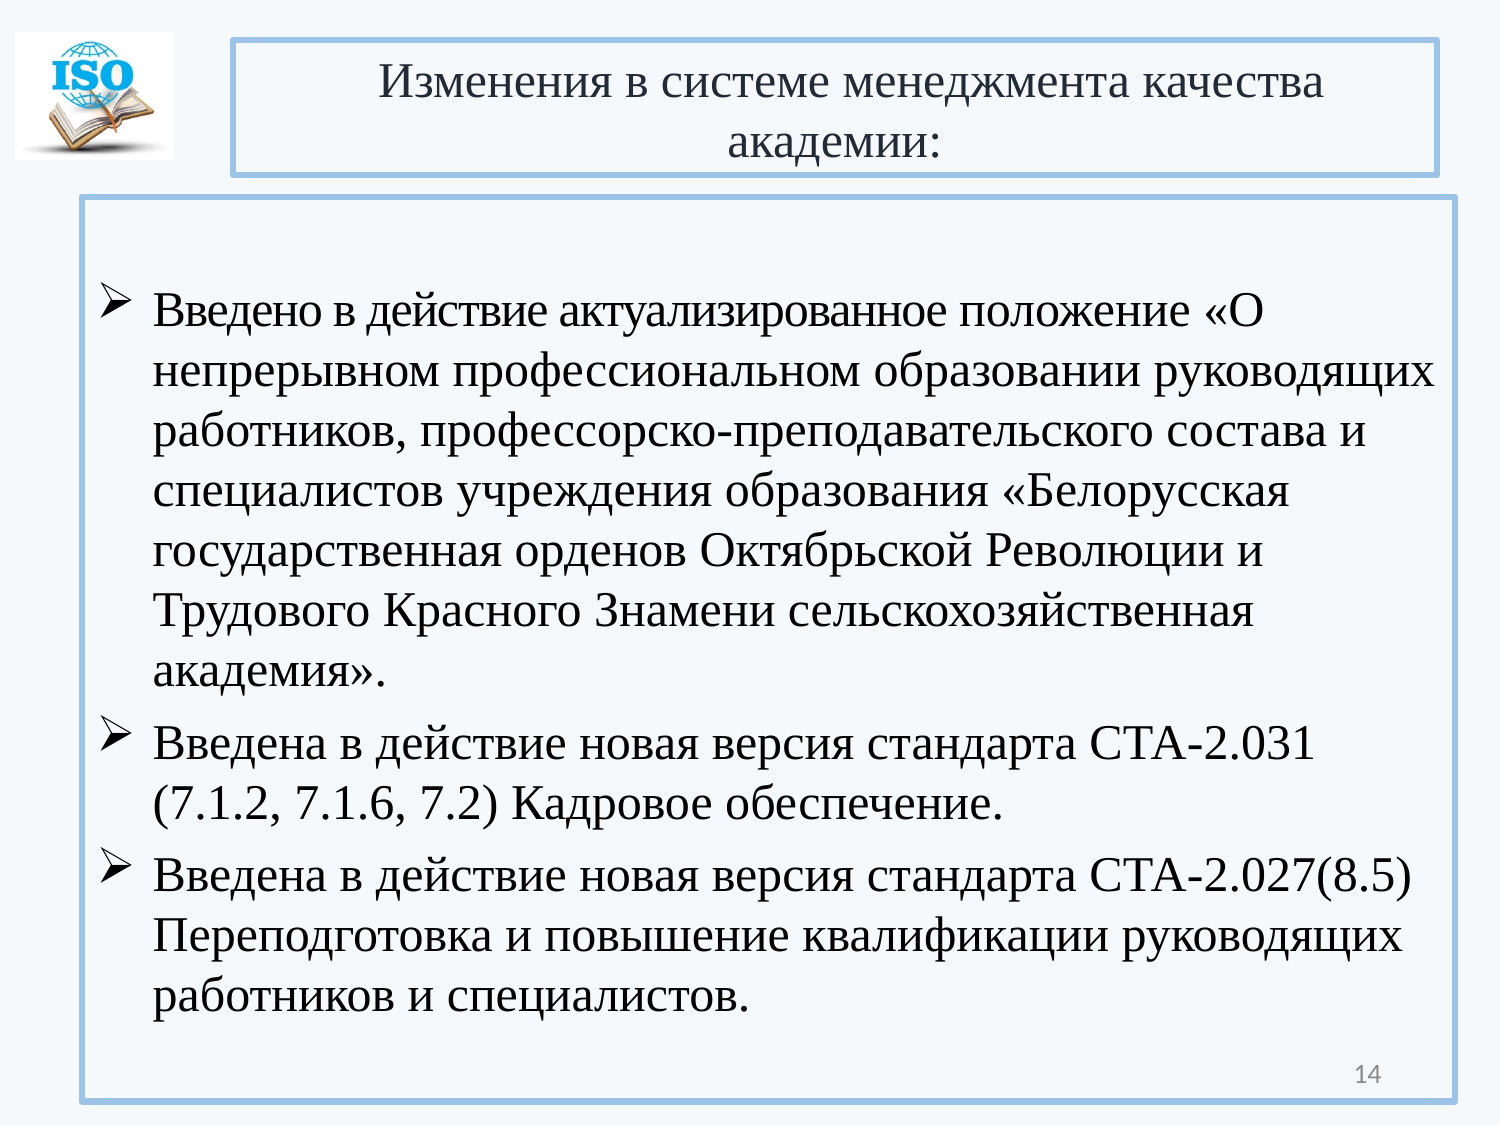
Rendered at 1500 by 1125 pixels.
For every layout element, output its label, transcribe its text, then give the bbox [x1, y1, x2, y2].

text_box Введено в действие актуализированное положение «О непрерывном профессиональном образовании руководящих работников, профессорско-преподавательского состава и специалистов учреждения образования «Белорусская государственная орденов Октябрьской Революции и Трудового Красного Знамени сельскохозяйственная академия». Введена в действие новая версия стандарта СТА-2.031 (7.1.2, 7.1.6, 7.2) Кадровое обеспечение. Введена в действие новая версия стандарта СТА-2.027(8.5) Переподготовка и повышение квалификации руководящих работников и специалистов. [81, 196, 1456, 1102]
slide_number 14 [1059, 1042, 1397, 1103]
picture [15, 32, 174, 160]
text_box Изменения в системе менеджмента качества академии: [232, 40, 1437, 175]
